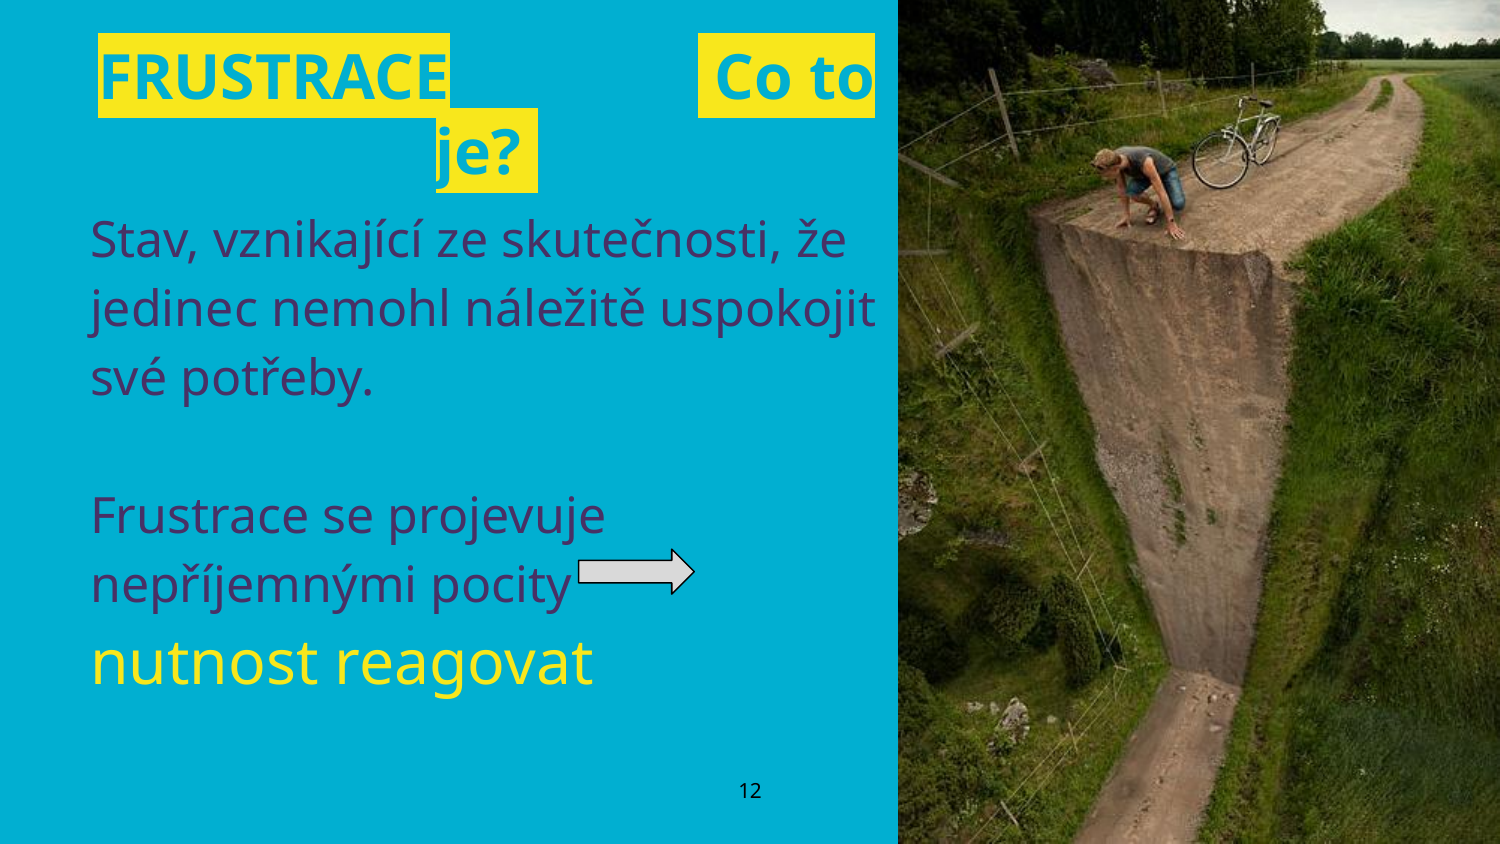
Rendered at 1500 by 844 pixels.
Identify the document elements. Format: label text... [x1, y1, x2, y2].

slide_number ‹#› [654, 768, 846, 814]
text_box [578, 549, 695, 595]
list Stav, vznikající ze skutečnosti, že jedinec nemohl náležitě uspokojit své potřeby. Frustrace se projevuje nepříjemnými pocity nutnost reagovat [75, 190, 893, 800]
picture [898, 0, 1500, 844]
title FRUSTRACE Co to je? [75, 41, 893, 183]
